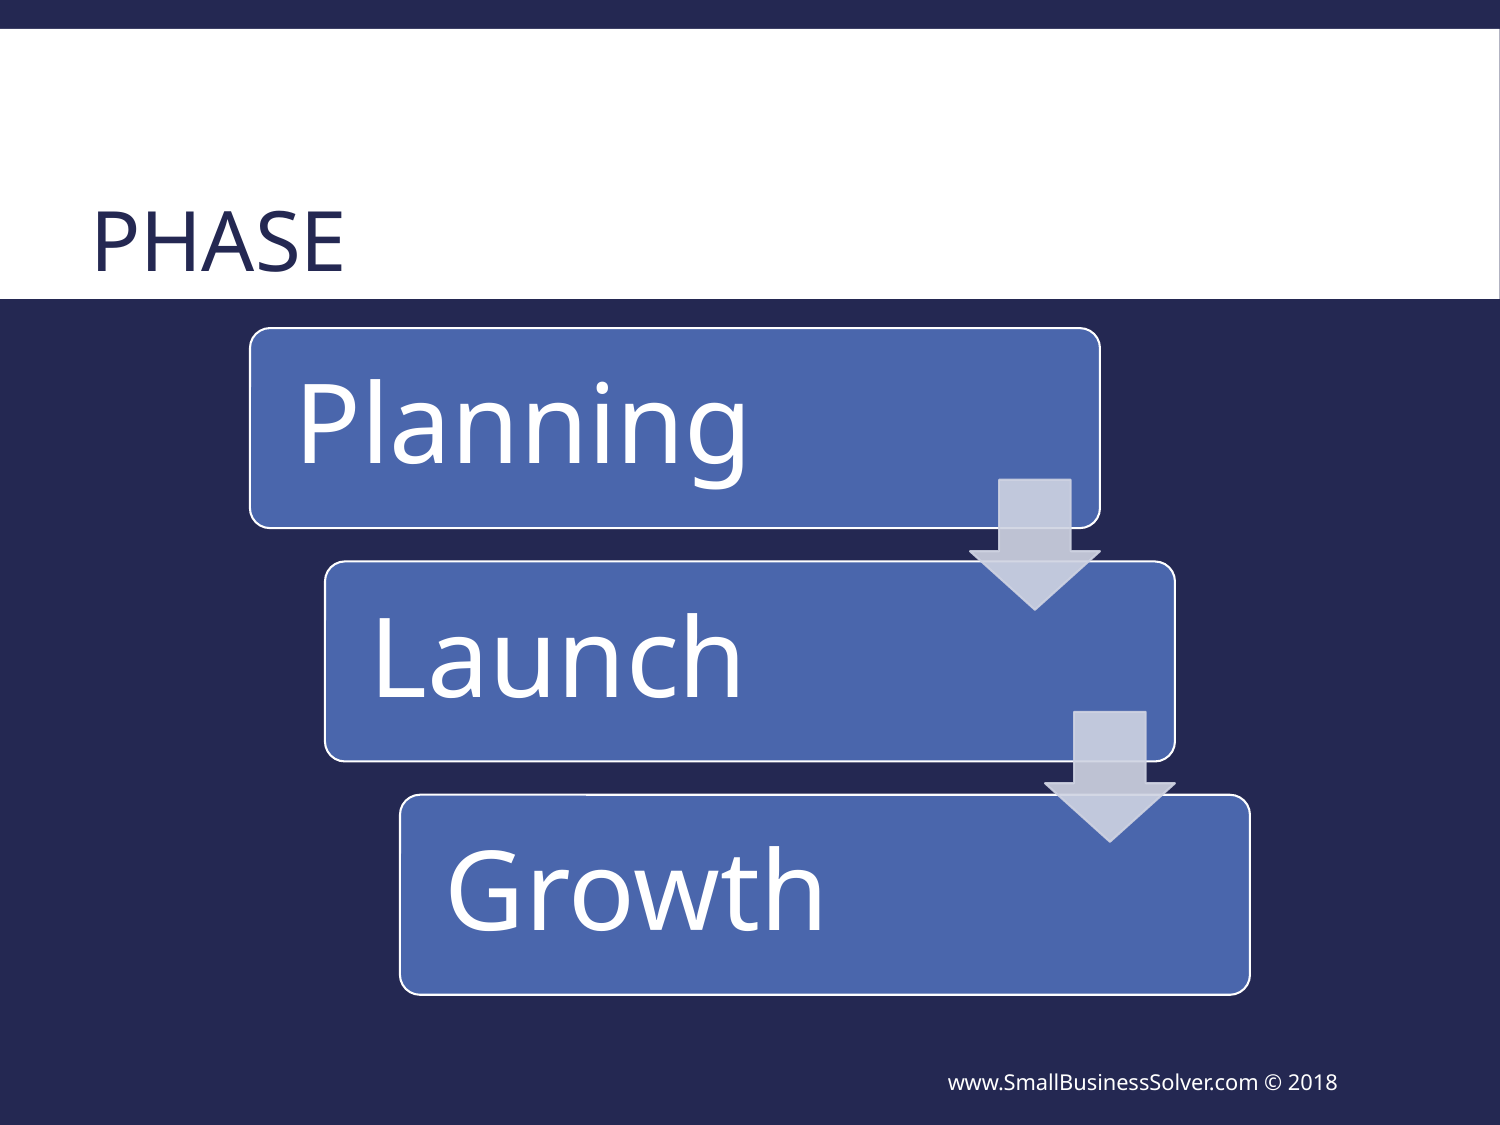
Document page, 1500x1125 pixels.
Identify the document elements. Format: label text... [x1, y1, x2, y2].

footer www.SmallBusinessSolver.com © 2018 [687, 1053, 1354, 1114]
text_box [249, 327, 1251, 995]
title Phase [75, 152, 1425, 340]
